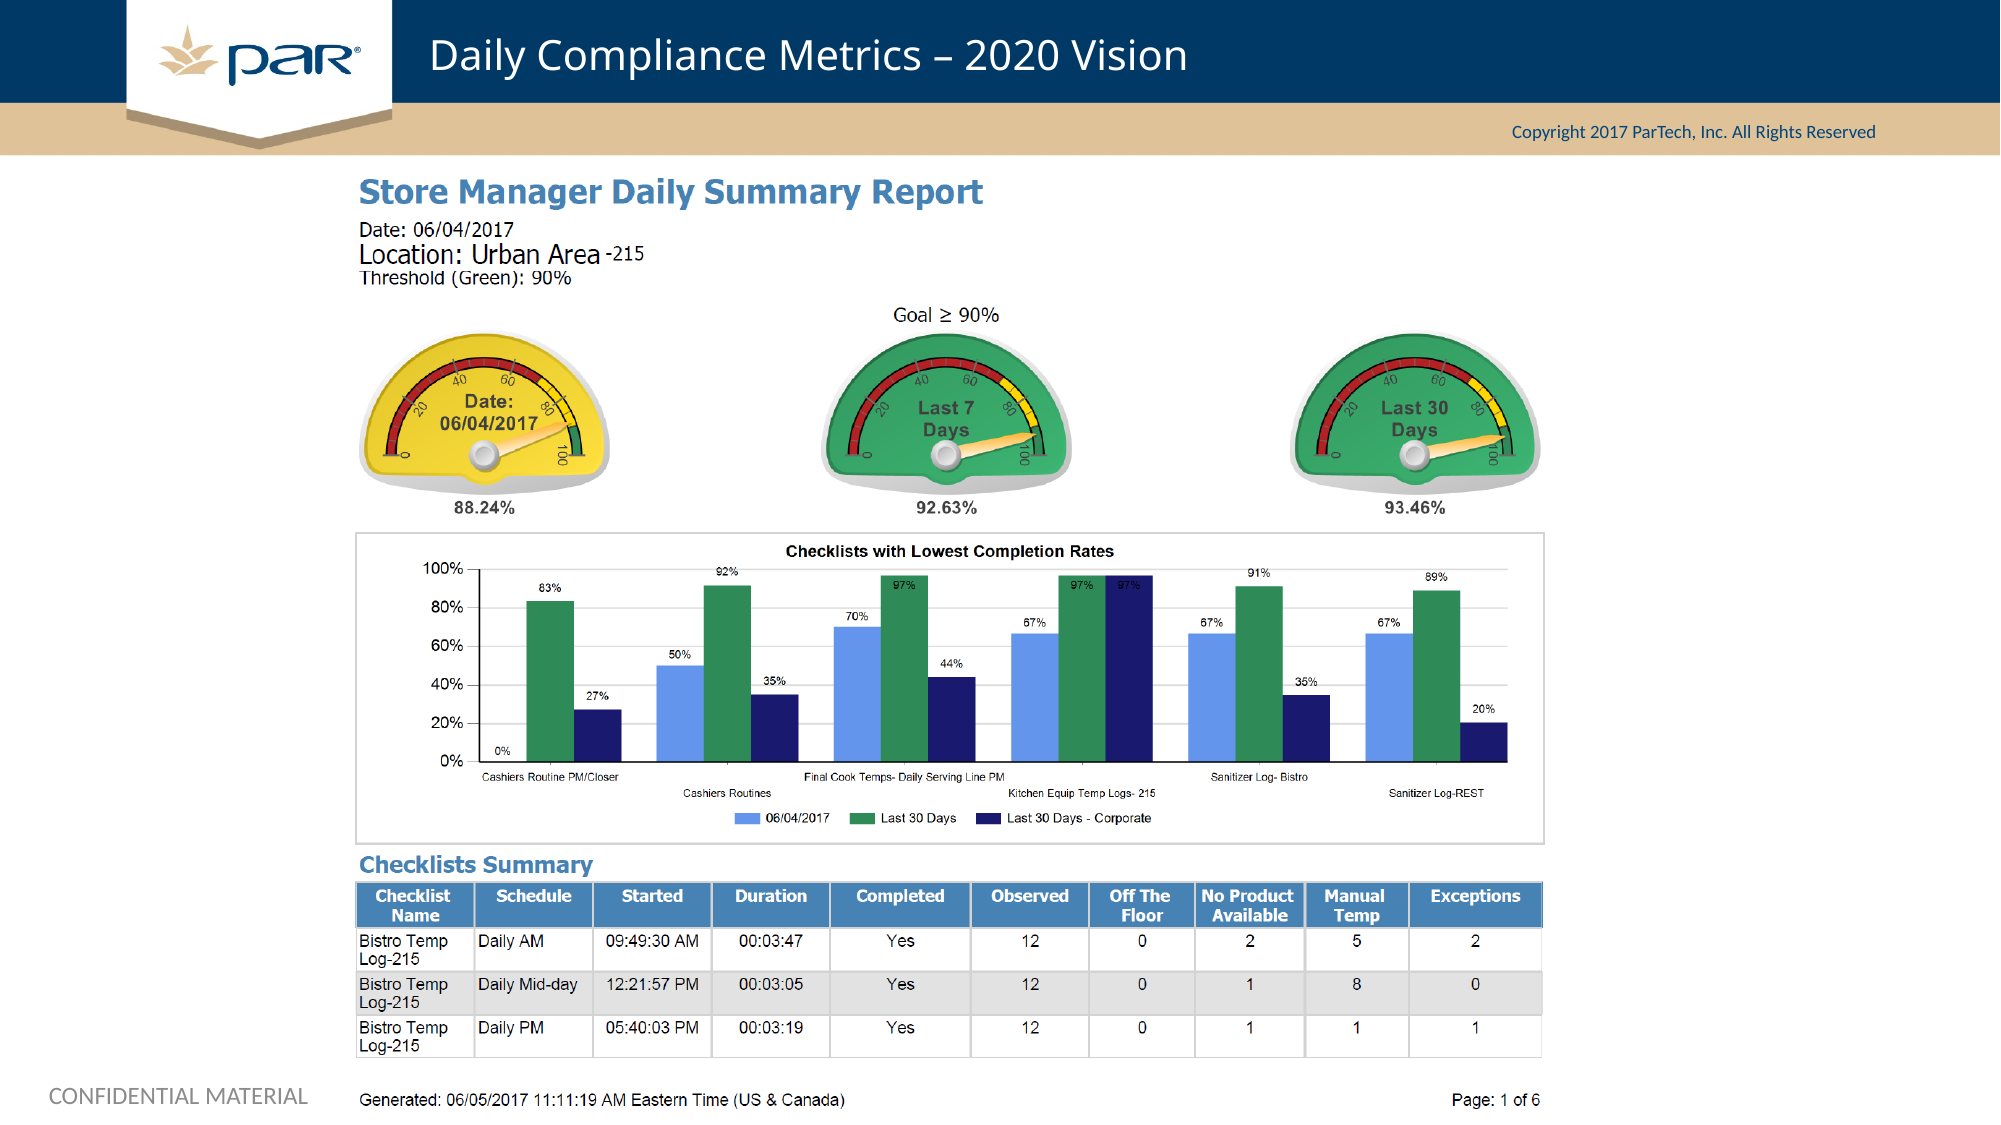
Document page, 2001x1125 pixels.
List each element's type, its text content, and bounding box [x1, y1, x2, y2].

footer CONFIDENTIAL MATERIAL [22, 1065, 341, 1125]
picture [0, 0, 2000, 1125]
title Daily Compliance Metrics – 2020 Vision [414, 27, 1825, 87]
